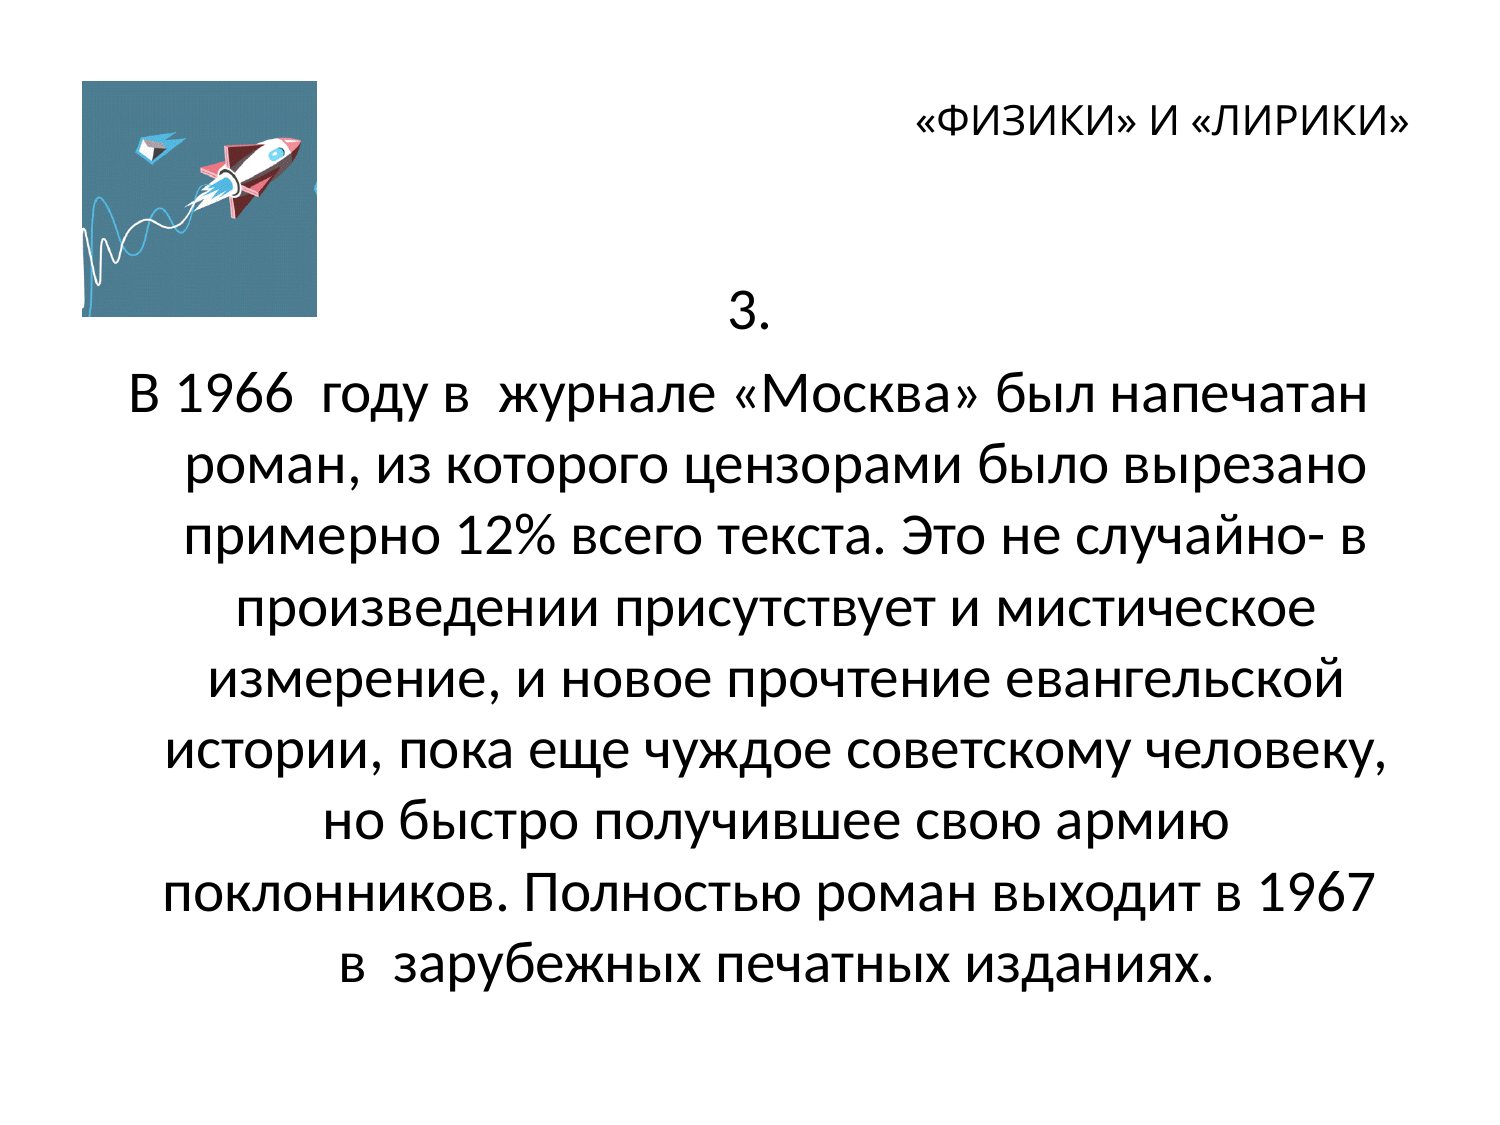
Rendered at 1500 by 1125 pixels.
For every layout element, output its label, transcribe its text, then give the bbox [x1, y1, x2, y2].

title «ФИЗИКИ» И «ЛИРИКИ» [322, 105, 1425, 233]
picture [81, 81, 317, 317]
list 3. В 1966 году в журнале «Москва» был напечатан роман, из которого цензорами было вырезано примерно 12% всего текста. Это не случайно- в произведении присутствует и мистическое измерение, и новое прочтение евангельской истории, пока еще чуждое советскому человеку, но быстро получившее свою армию поклонников. Полностью роман выходит в 1967 в зарубежных печатных изданиях. [75, 262, 1425, 1005]
